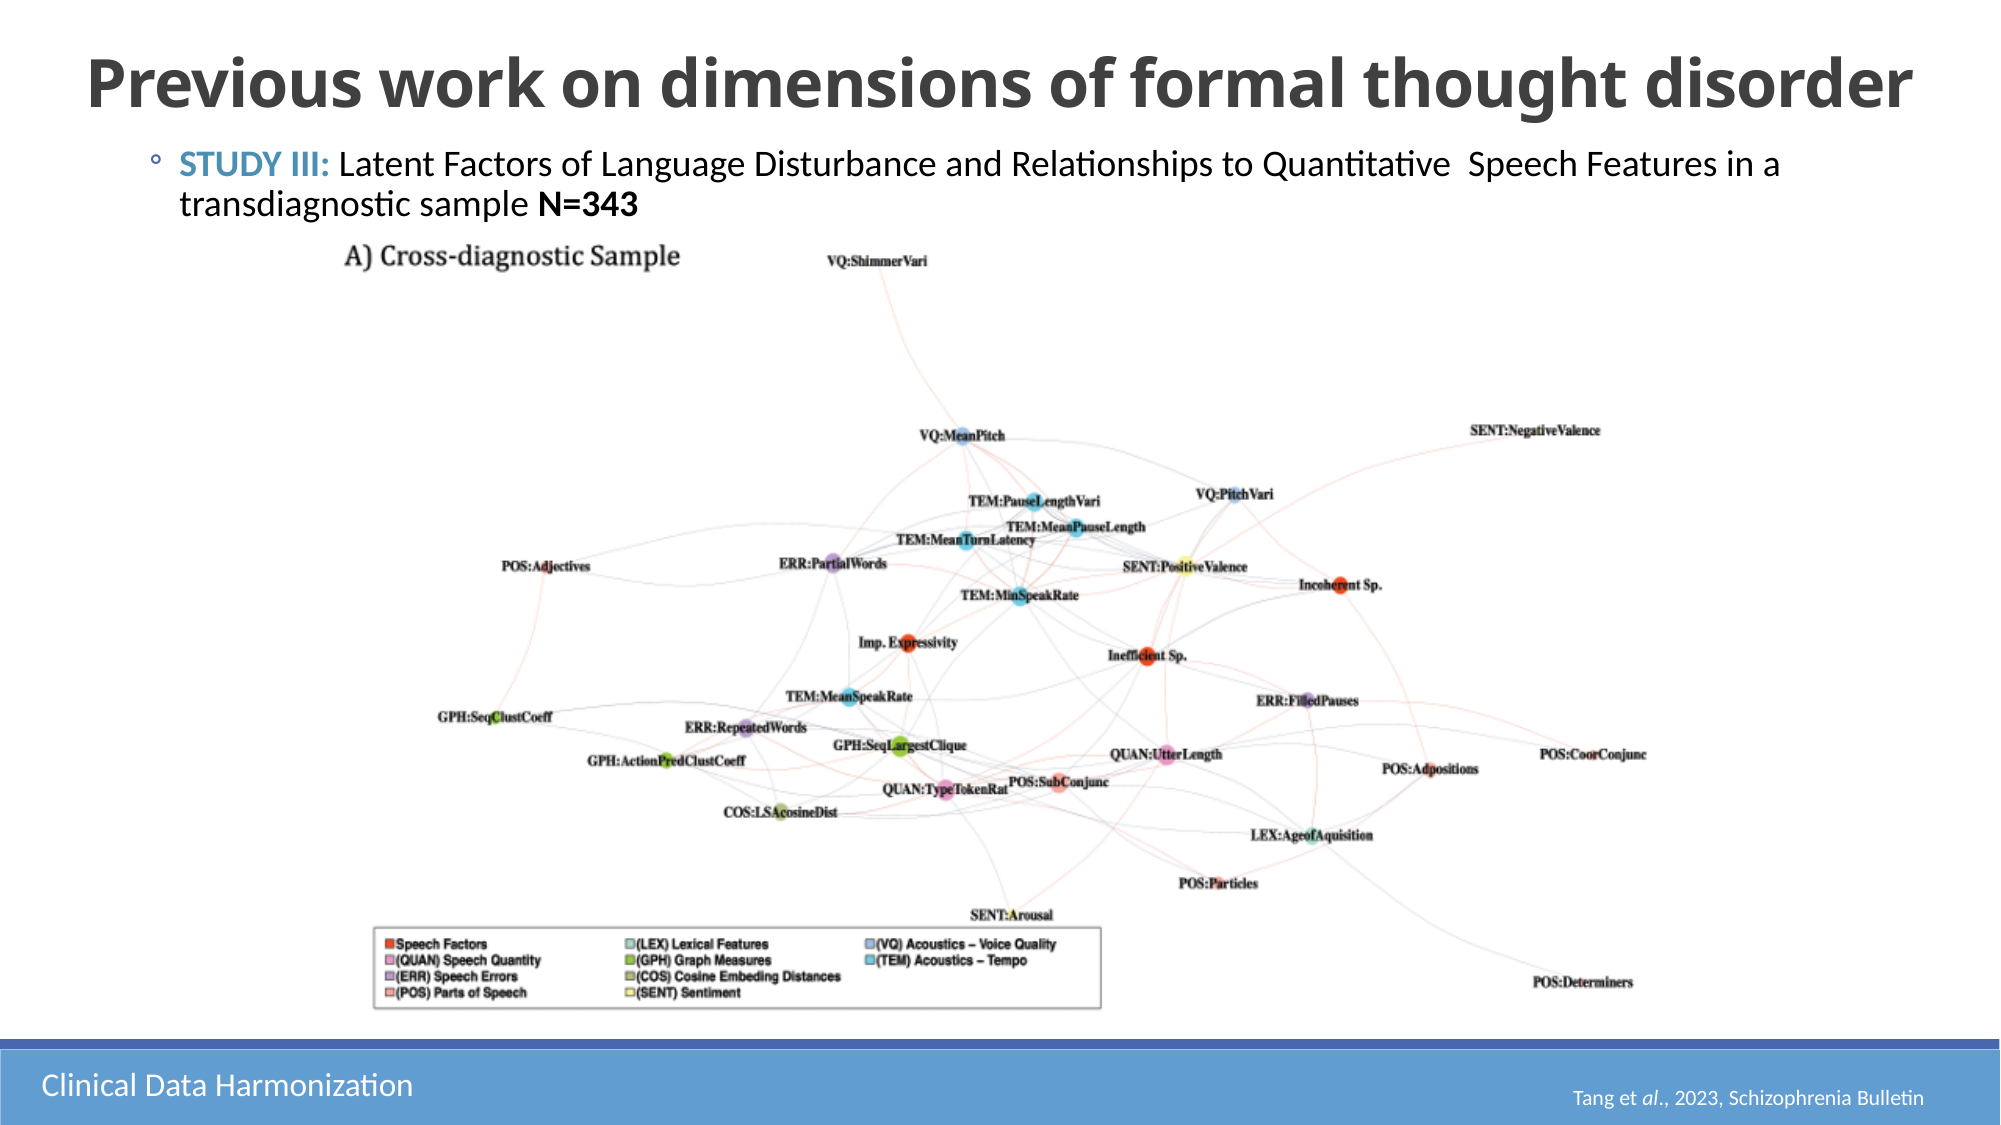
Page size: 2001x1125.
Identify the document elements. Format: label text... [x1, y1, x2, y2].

text_box STUDY III: Latent Factors of Language Disturbance and Relationships to Quantitative Speech Features in a transdiagnostic sample N=343 [101, 136, 1929, 230]
picture [281, 232, 1797, 1020]
text_box Clinical Data Harmonization [26, 1051, 1129, 1125]
text_box Previous work on dimensions of formal thought disorder [0, 0, 2000, 129]
text_box Tang et al., 2023, Schizophrenia Bulletin [1558, 1076, 2000, 1118]
